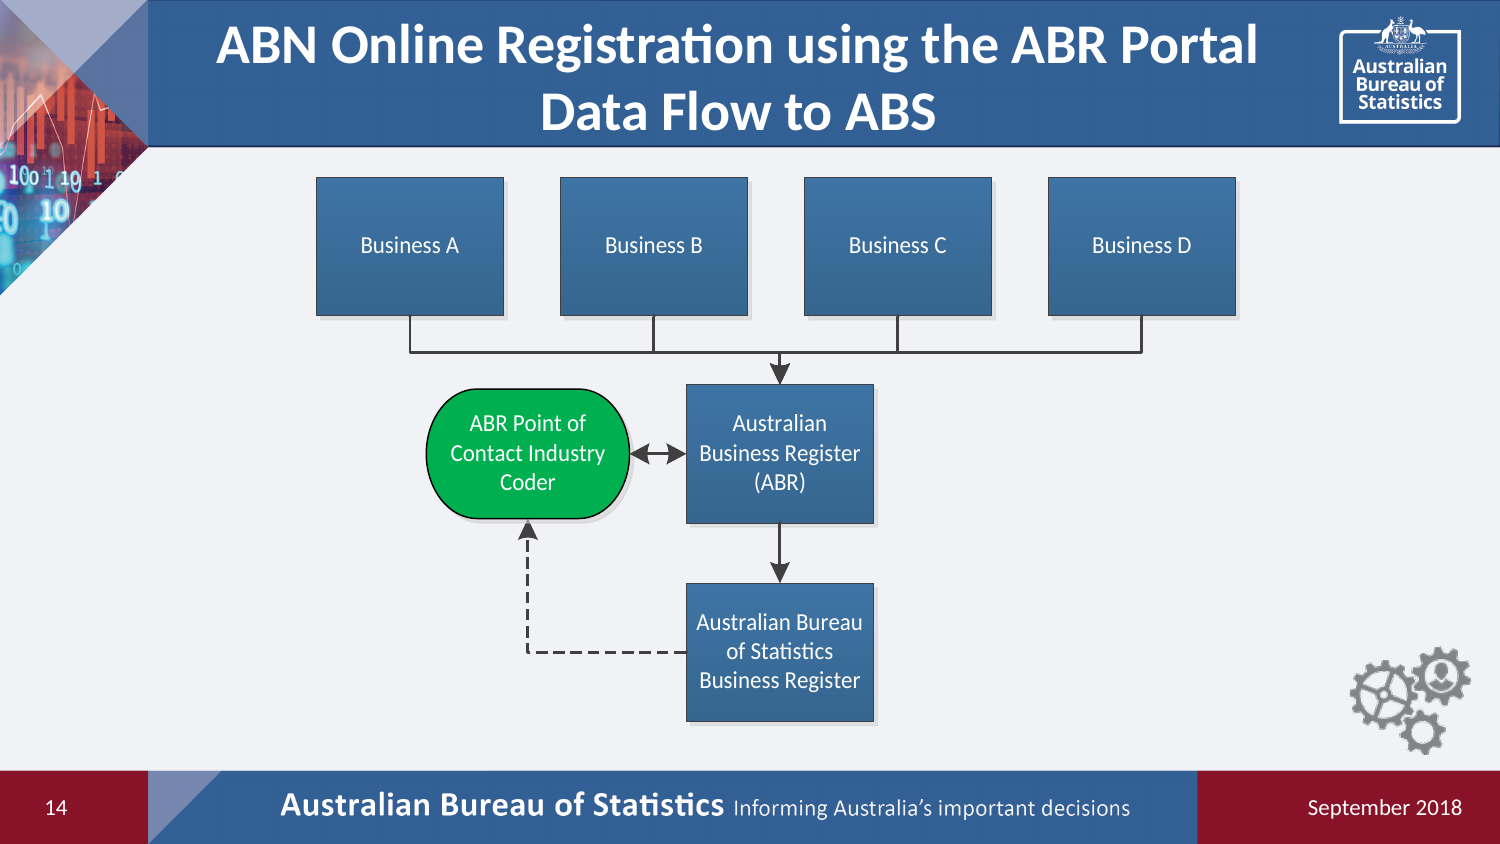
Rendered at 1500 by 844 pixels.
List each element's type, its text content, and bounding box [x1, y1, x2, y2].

title ABN Online Registration using the ABR Portal Data Flow to ABS [159, 0, 1317, 151]
picture [0, 0, 1500, 844]
slide_number 14 [29, 788, 113, 824]
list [312, 173, 1244, 730]
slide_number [1210, 788, 1478, 824]
